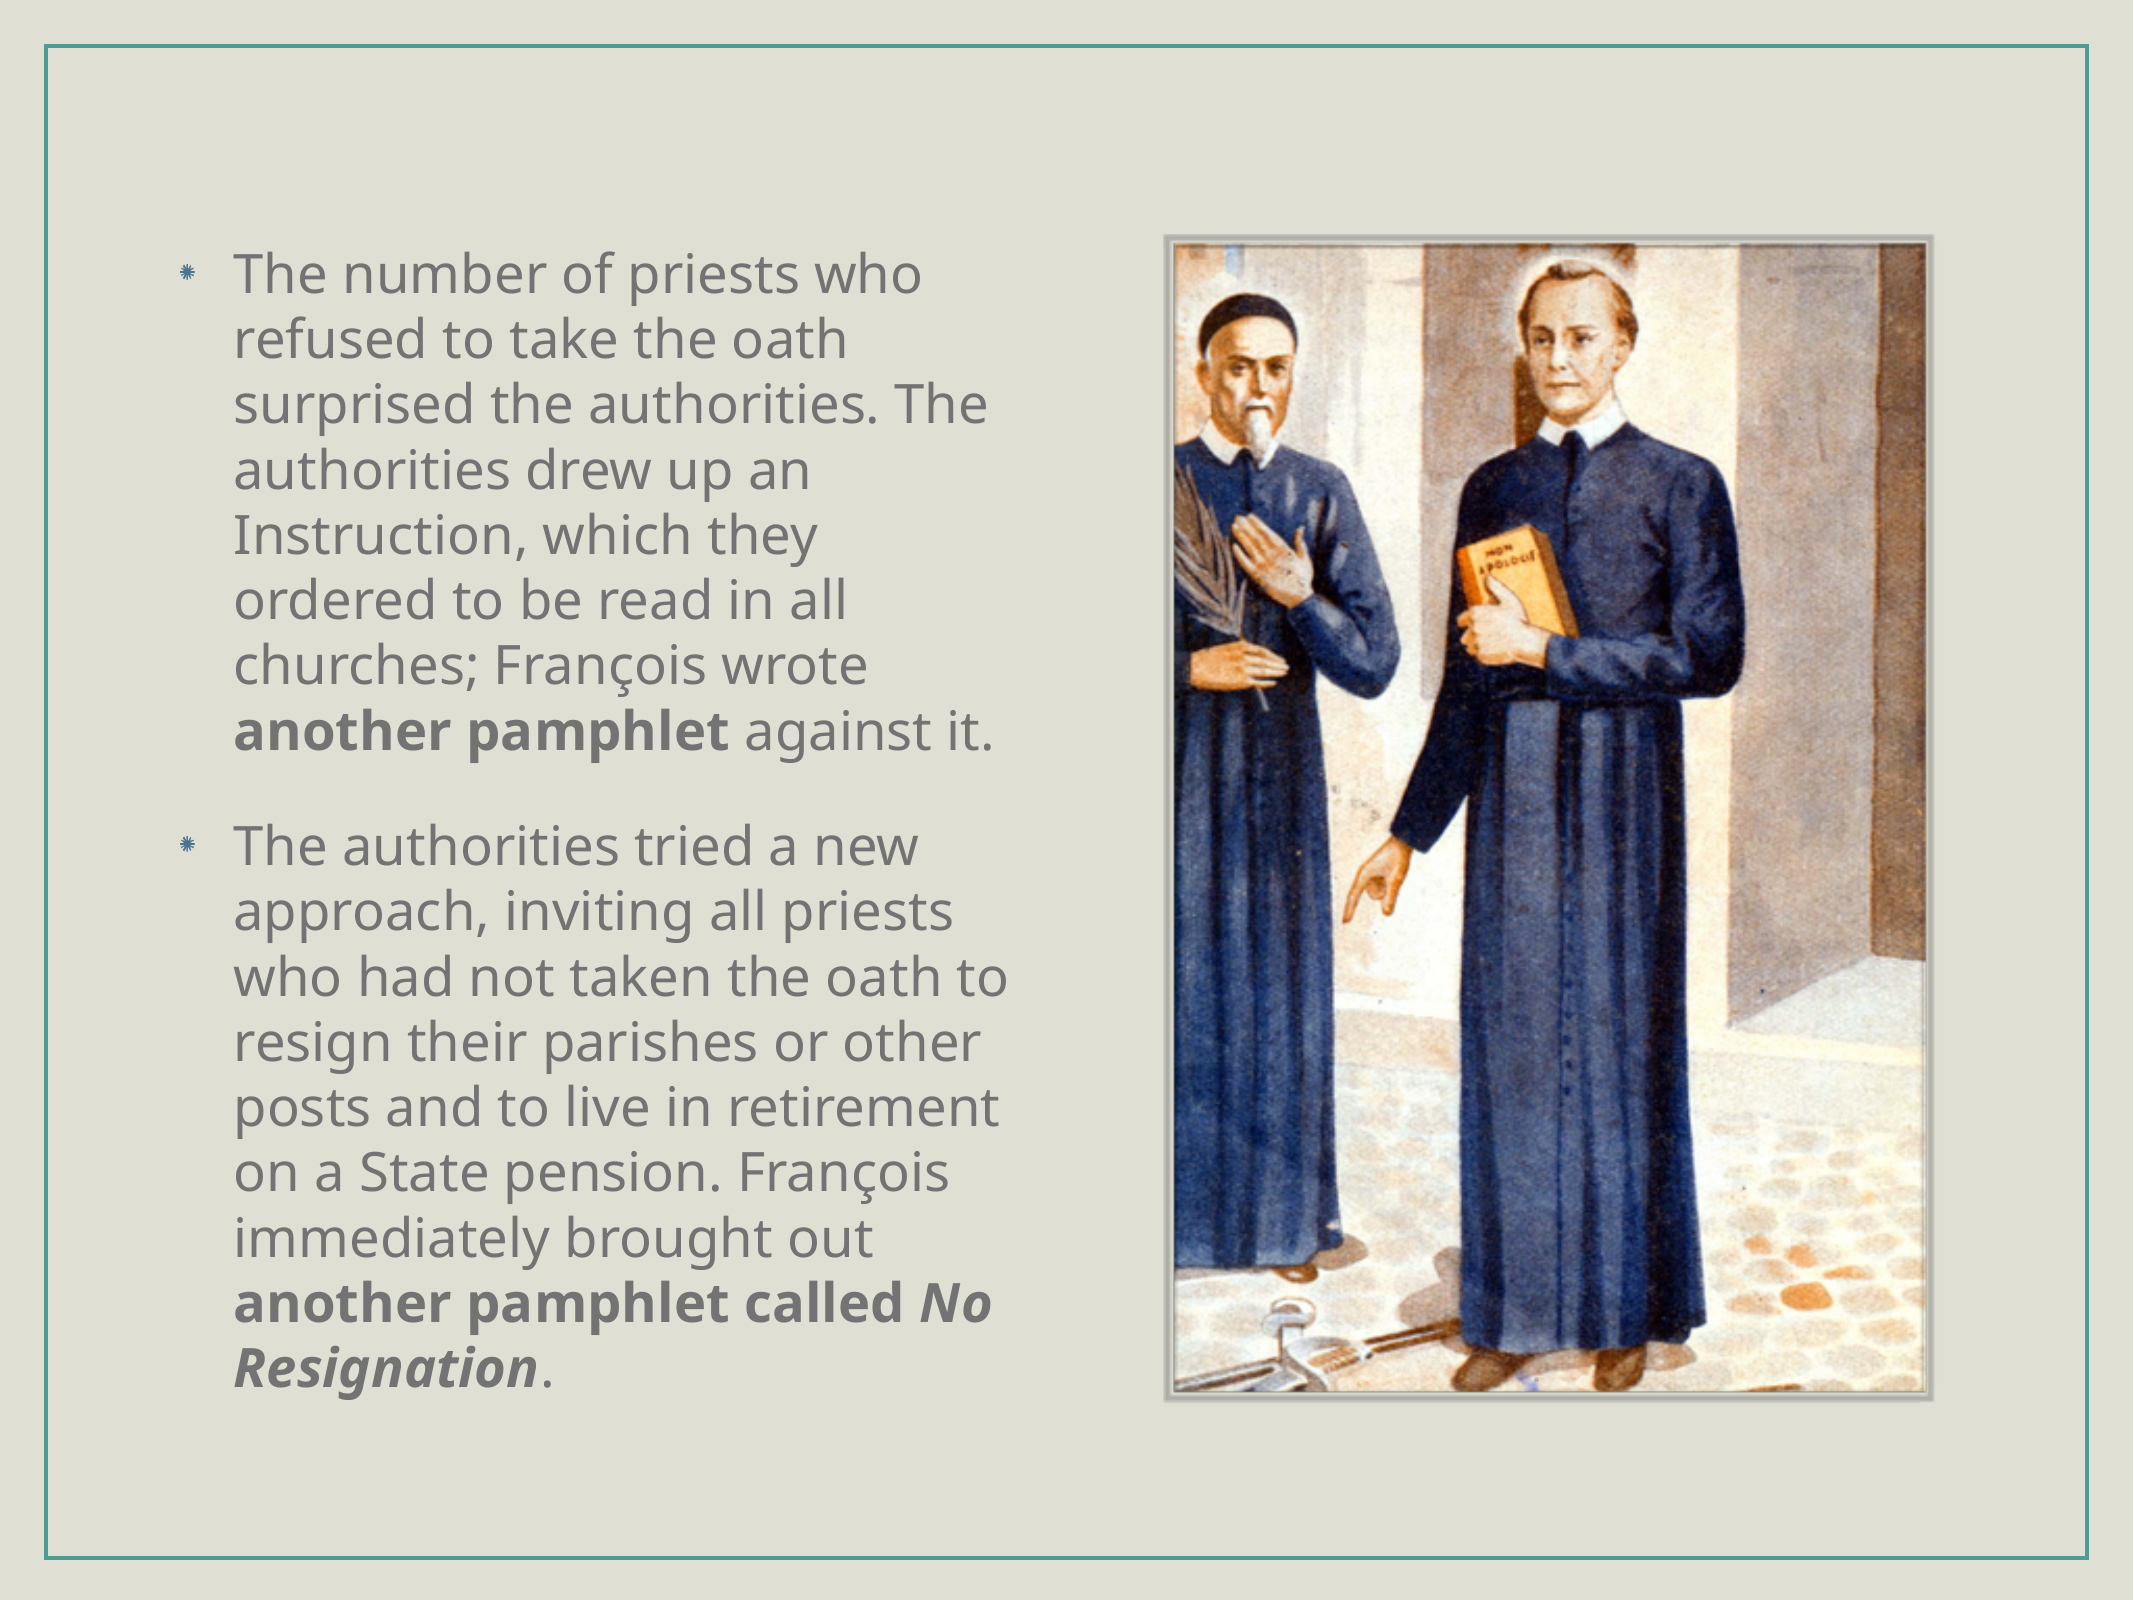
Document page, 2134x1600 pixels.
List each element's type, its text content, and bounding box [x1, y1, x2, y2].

picture [179, 263, 195, 280]
picture [179, 835, 195, 852]
list The number of priests who refused to take the oath surprised the authorities. The authorities drew up an Instruction, which they ordered to be read in all churches; François wrote another pamphlet against it. The authorities tried a new approach, inviting all priests who had not taken the oath to resign their parishes or other posts and to live in retirement on a State pension. François immediately brought out another pamphlet called No Resignation. [170, 245, 1047, 1393]
picture [1162, 232, 1938, 1405]
